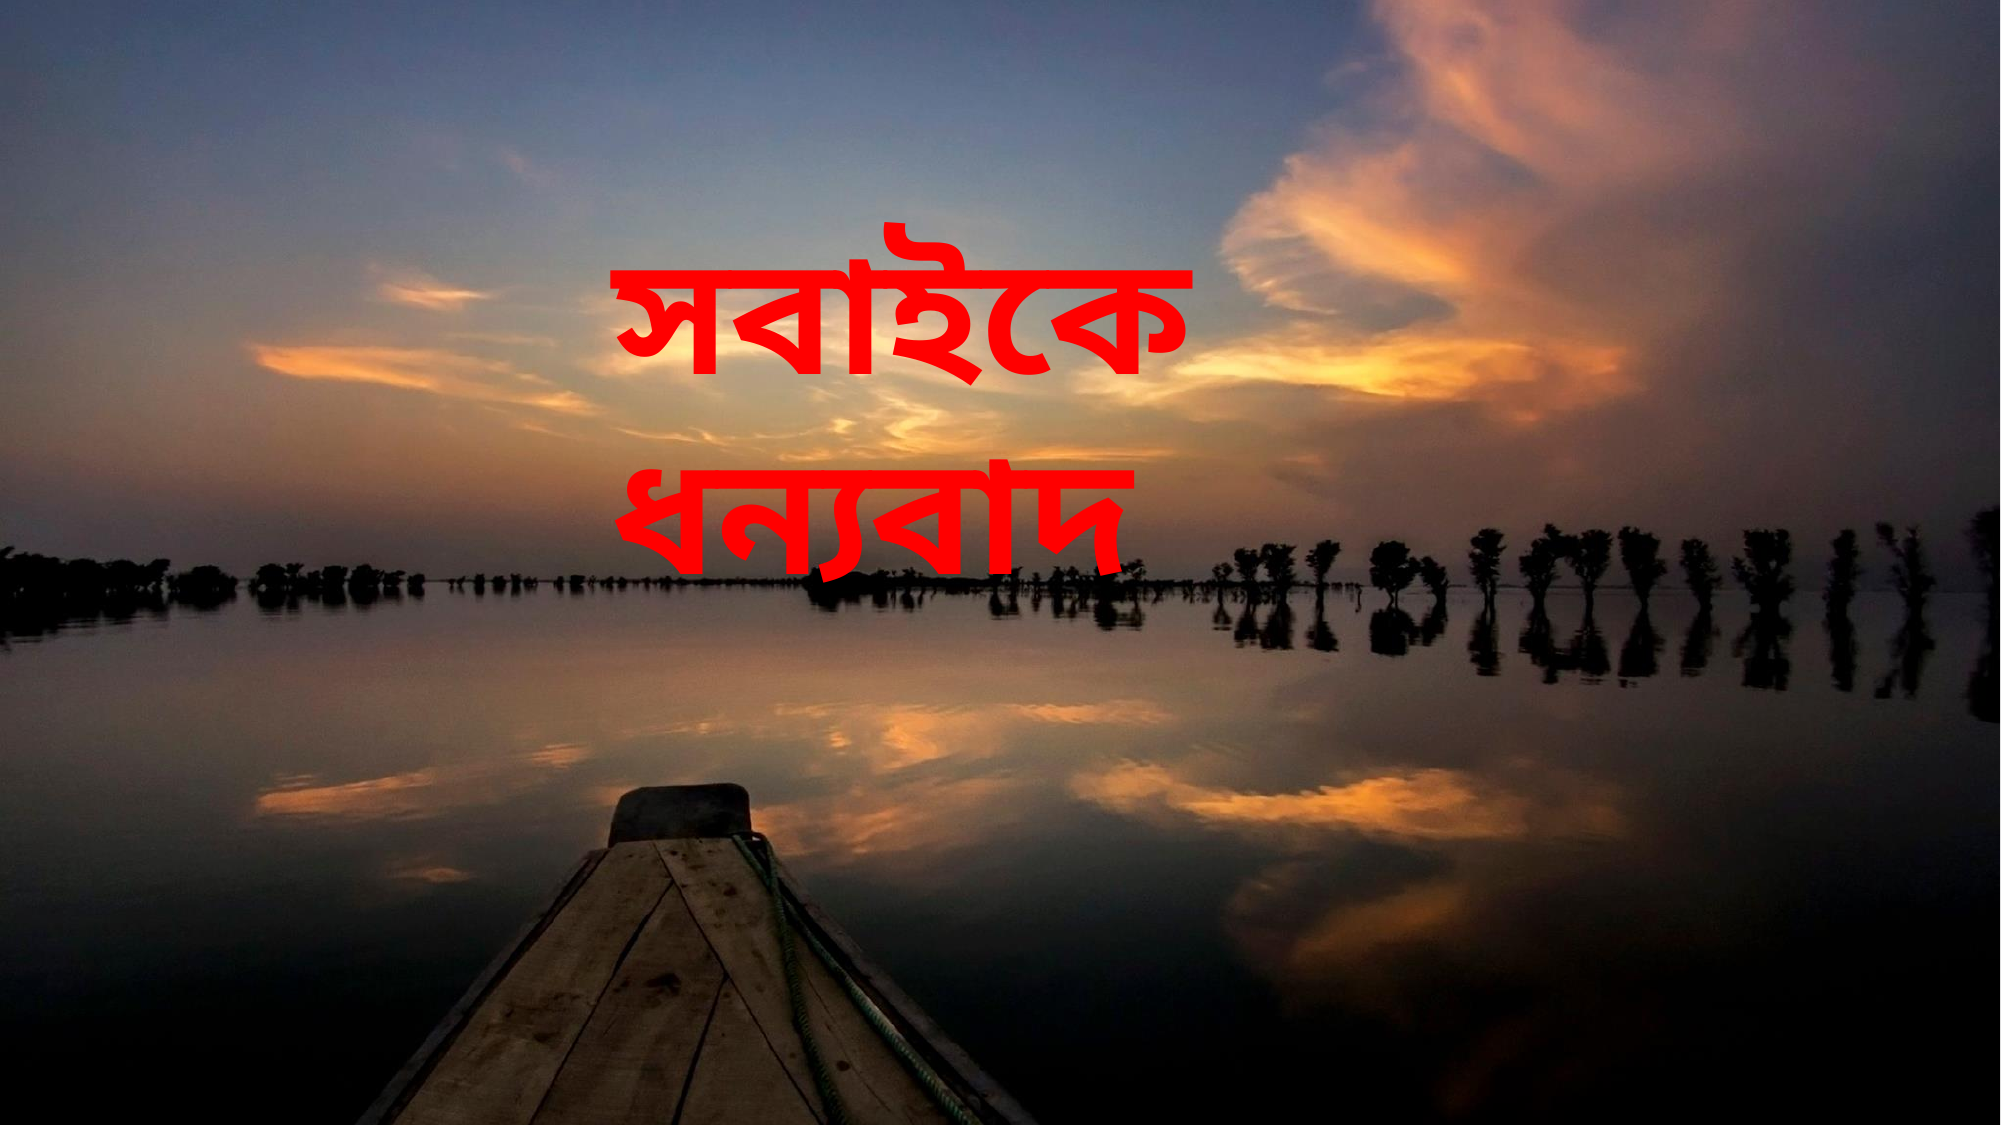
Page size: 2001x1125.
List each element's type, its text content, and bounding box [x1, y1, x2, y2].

text_box সবাইকে ধন্যবাদ [597, 200, 1579, 616]
picture [0, 0, 2001, 1125]
